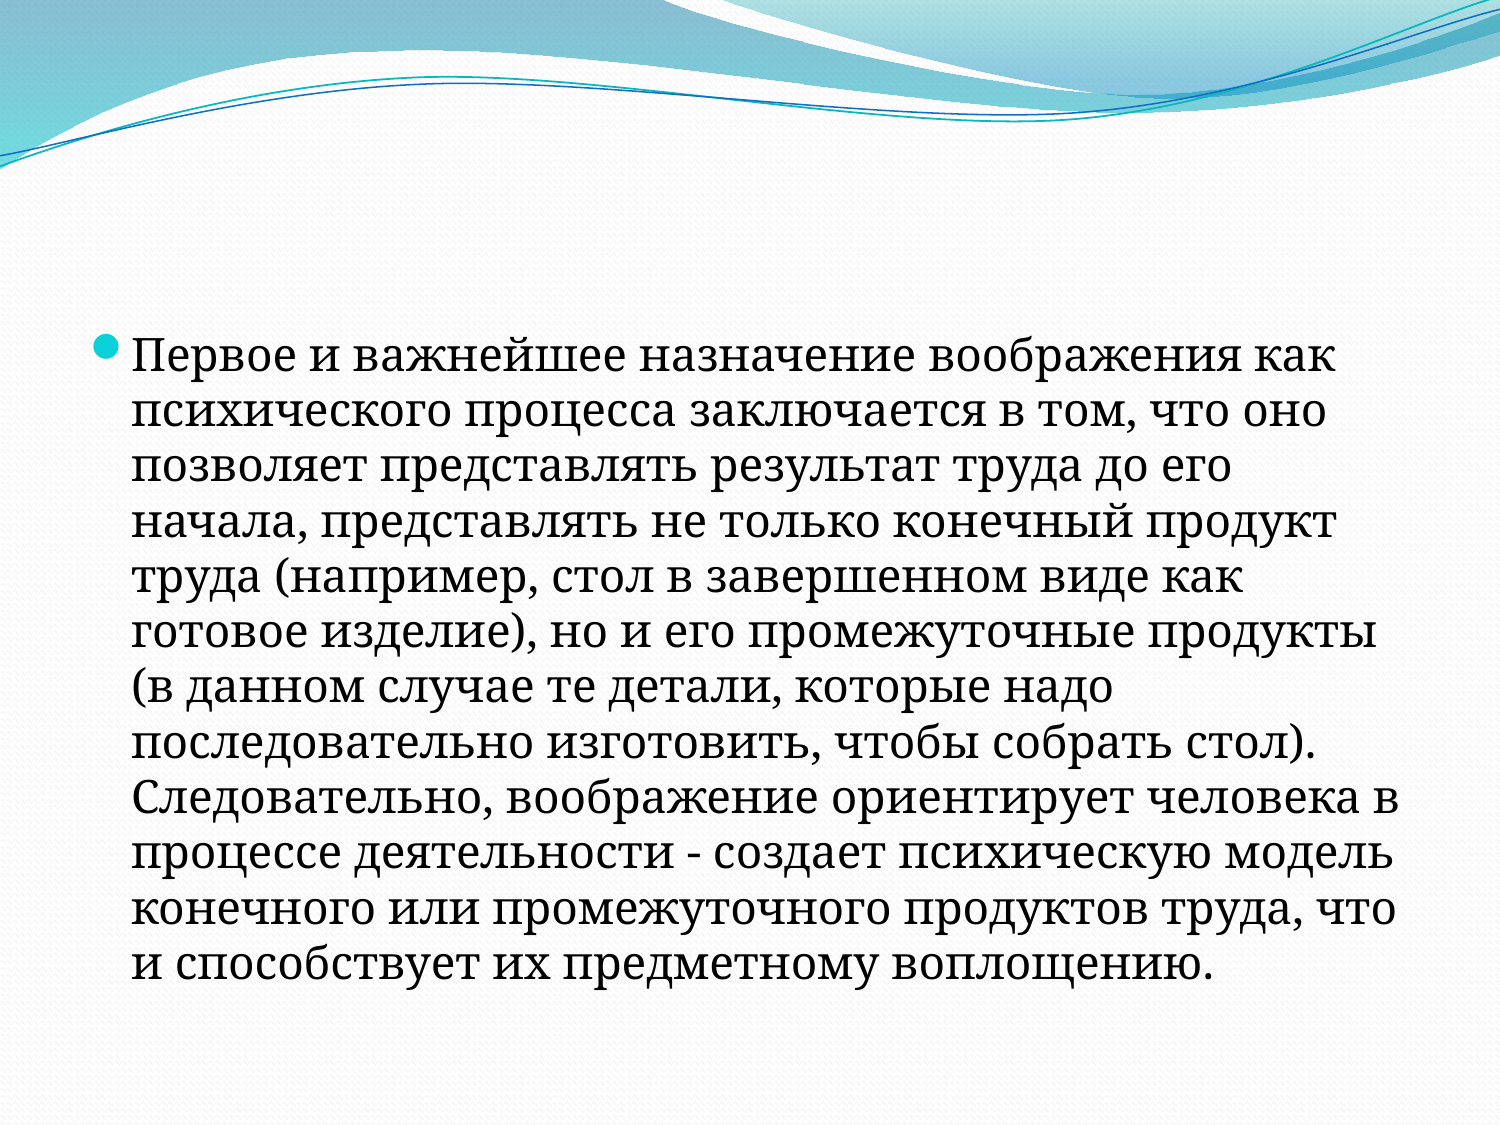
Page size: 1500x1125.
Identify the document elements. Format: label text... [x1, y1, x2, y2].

list Первое и важнейшее назначение воображения как психического процесса заключается в том, что оно позволяет представлять результат труда до его начала, представлять не только конечный продукт труда (например, стол в завершенном виде как готовое изделие), но и его промежуточные продукты (в данном случае те детали, которые надо последовательно изготовить, чтобы собрать стол). Следовательно, воображение ориентирует человека в процессе деятельности - создает психическую модель конечного или промежуточного продуктов труда, что и способствует их предметному воплощению. [75, 317, 1425, 1038]
